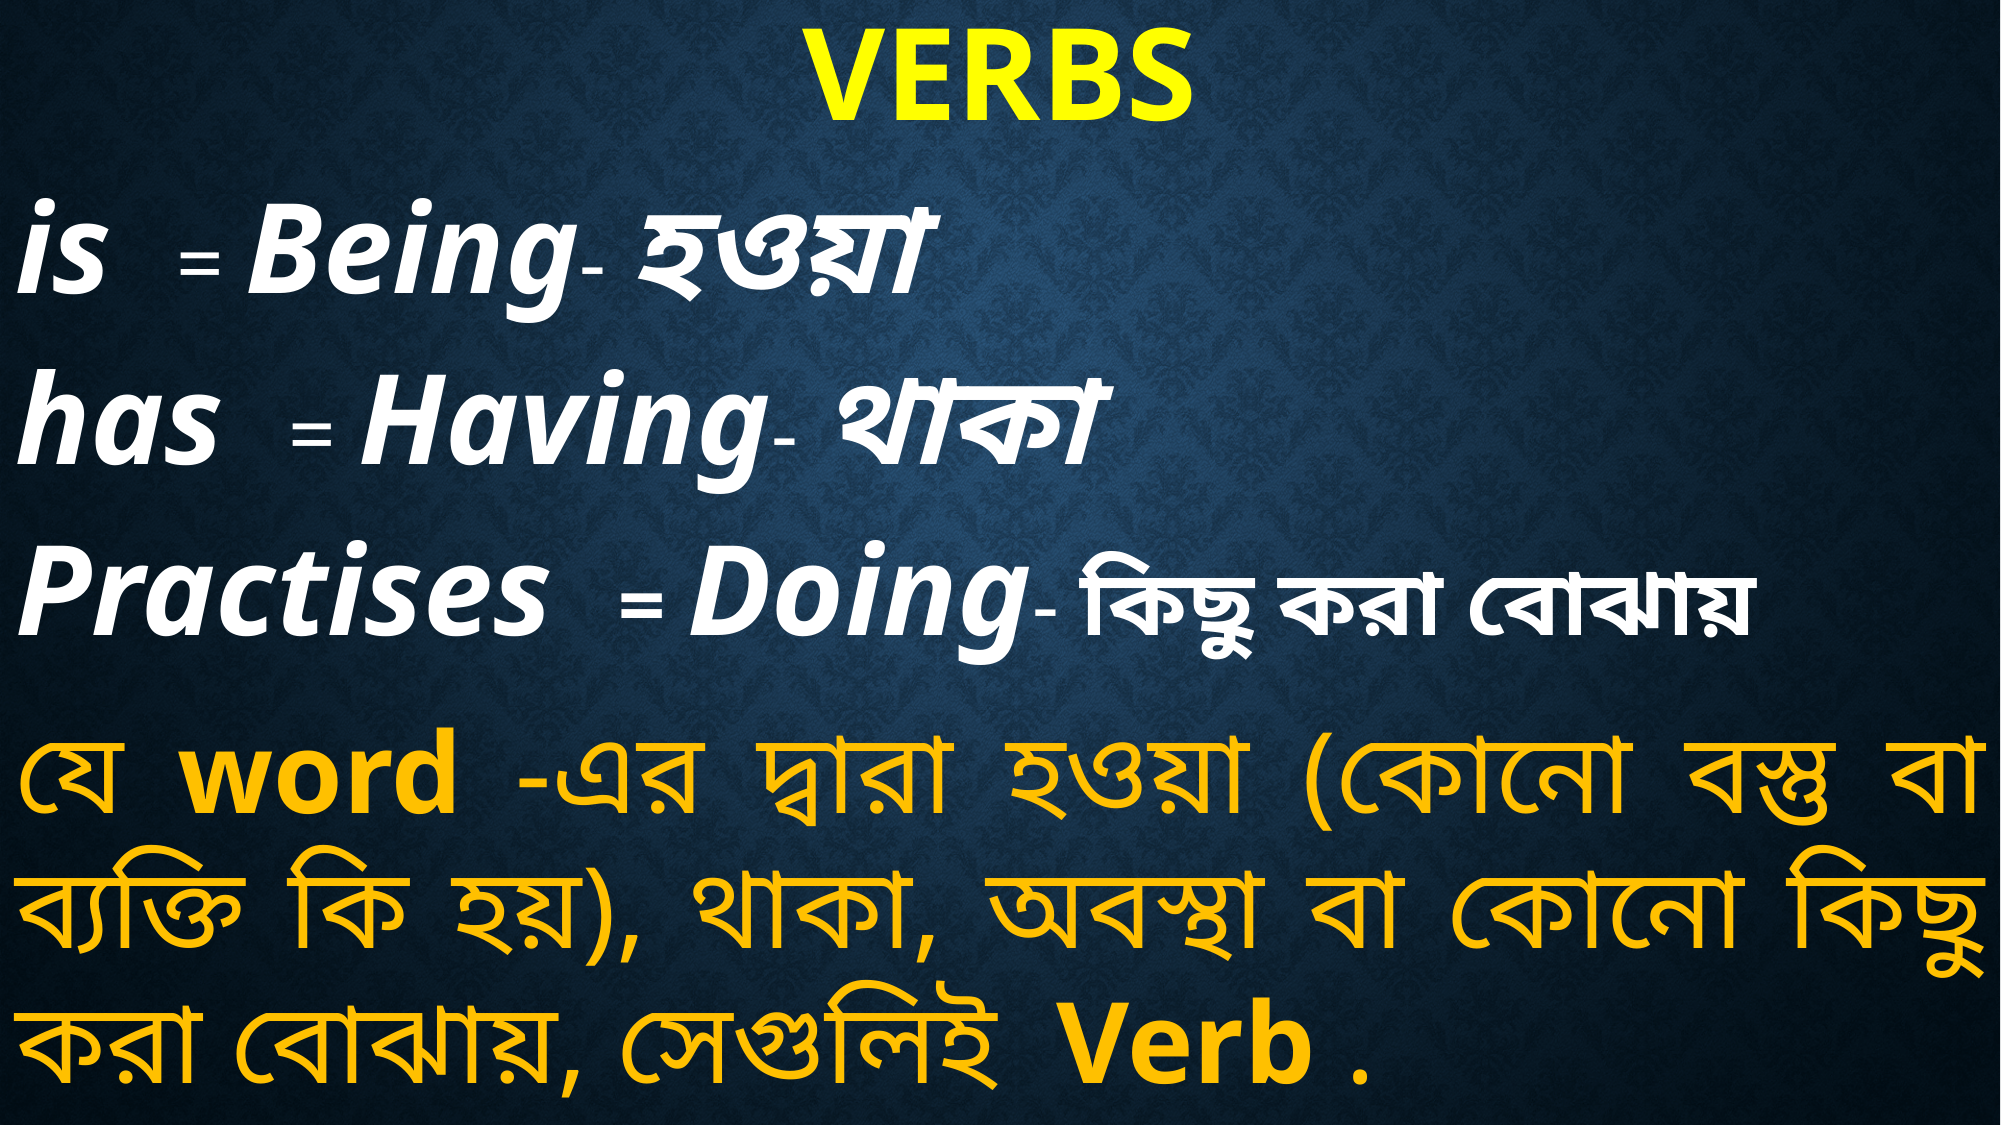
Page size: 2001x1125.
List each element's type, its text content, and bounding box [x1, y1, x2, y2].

list is = Being- হওয়া has = Having- থাকা Practises = Doing- কিছু করা বোঝায় [0, 161, 2000, 633]
title Verbs [0, 2, 2000, 156]
text_box যে word -এর দ্বারা হওয়া (কোনো বস্তু বা ব্যক্তি কি হয়), থাকা, অবস্থা বা কোনো কিছু করা বোঝায়, সেগুলিই Verb . [0, 693, 2000, 1115]
